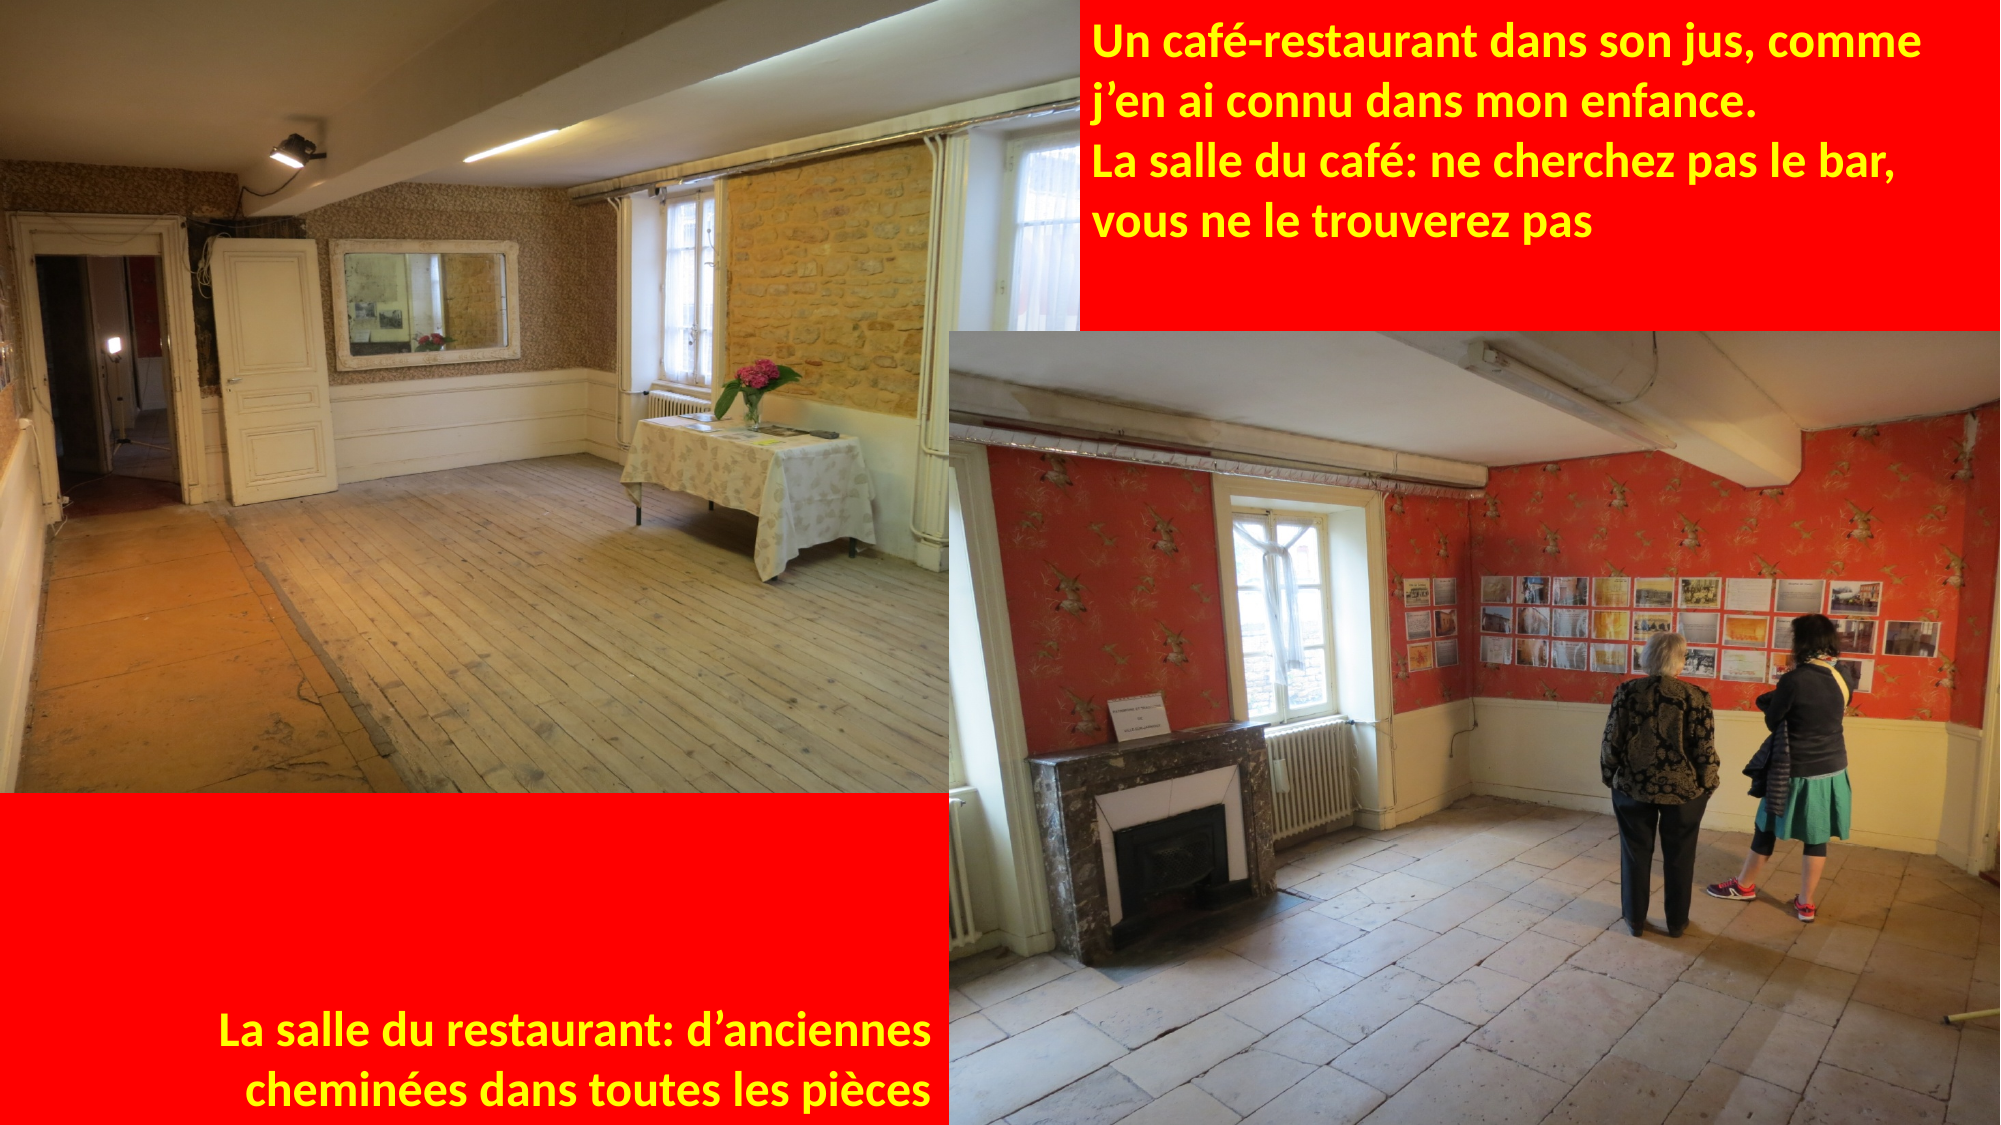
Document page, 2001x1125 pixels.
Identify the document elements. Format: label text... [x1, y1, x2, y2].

text_box Un café-restaurant dans son jus, comme j’en ai connu dans mon enfance. La salle du café: ne cherchez pas le bar, vous ne le trouverez pas [1080, 0, 2000, 255]
picture [0, 0, 2000, 1125]
text_box La salle du restaurant: d’anciennes cheminées dans toutes les pièces [23, 988, 947, 1124]
